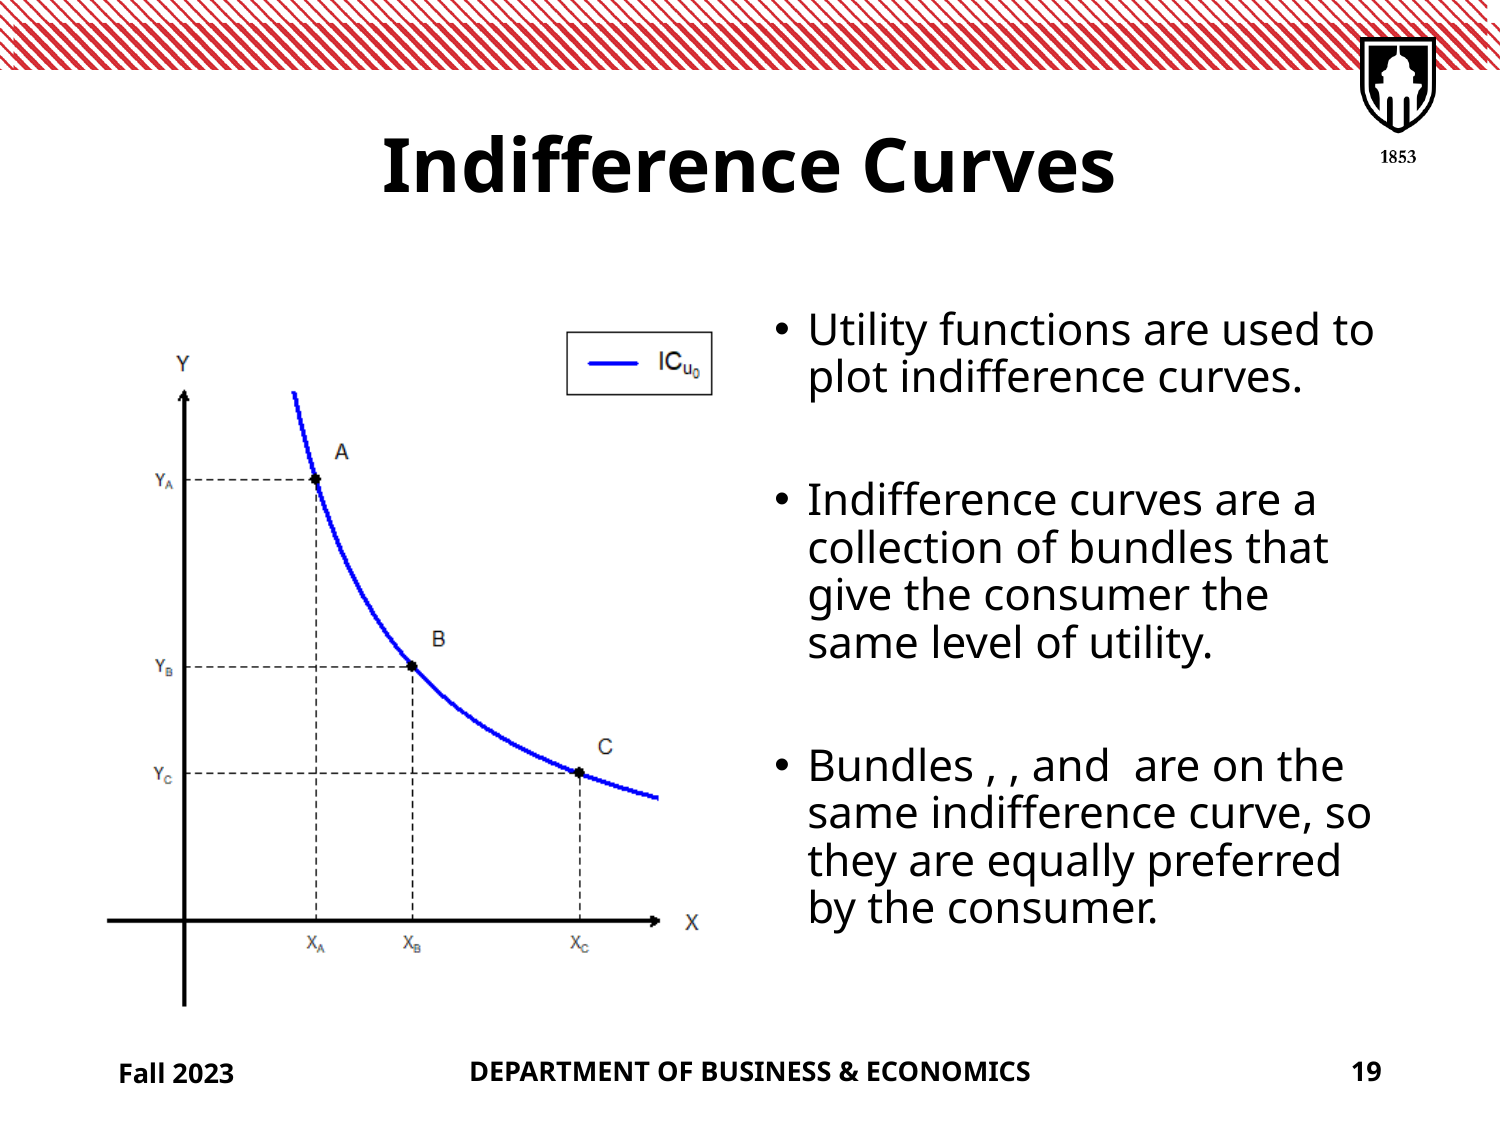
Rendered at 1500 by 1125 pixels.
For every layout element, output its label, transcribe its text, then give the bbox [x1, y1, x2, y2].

slide_number Fall 2023 [103, 1042, 277, 1103]
footer DEPARTMENT OF BUSINESS & ECONOMICS [277, 1042, 1059, 1103]
picture [0, 0, 1500, 163]
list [103, 302, 741, 1011]
title Indifference Curves [103, 59, 1397, 278]
slide_number 19 [1059, 1042, 1397, 1103]
